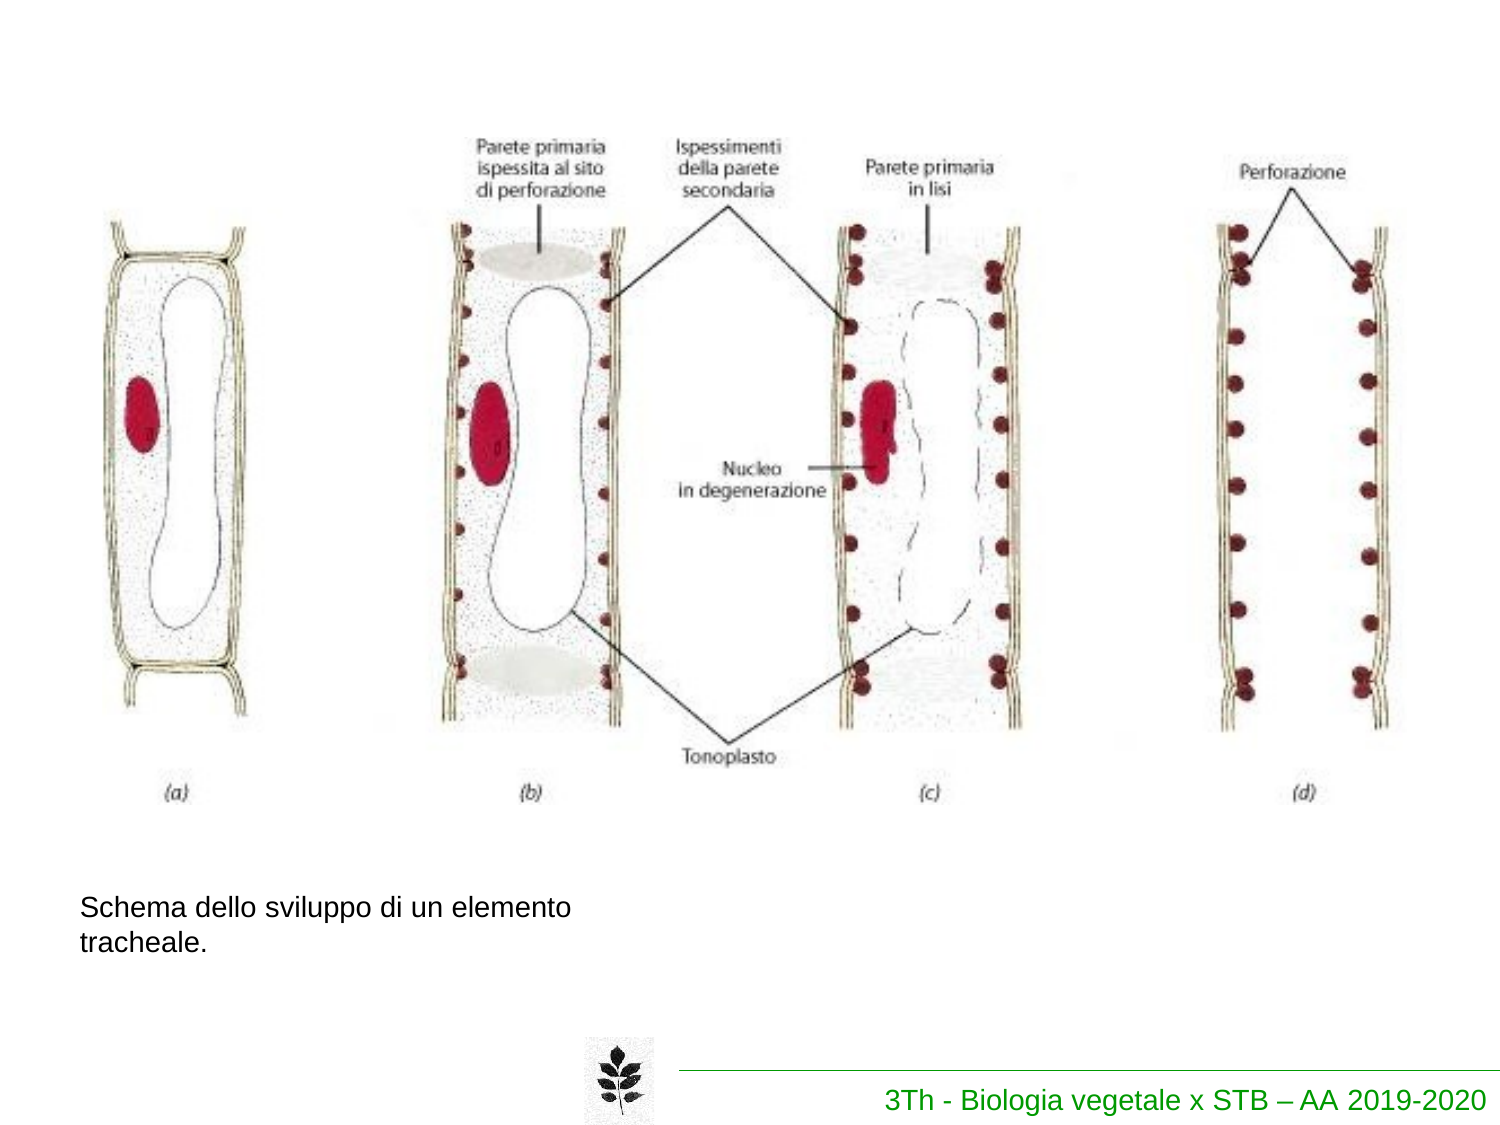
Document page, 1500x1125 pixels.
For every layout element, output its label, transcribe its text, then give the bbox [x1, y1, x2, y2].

text_box 3Th - Biologia vegetale x STB – AA 2019-2020 [799, 1082, 1487, 1117]
text_box [102, 137, 1407, 805]
text_box [584, 1037, 655, 1125]
text_box Schema dello sviluppo di un elemento tracheale. [77, 885, 709, 958]
